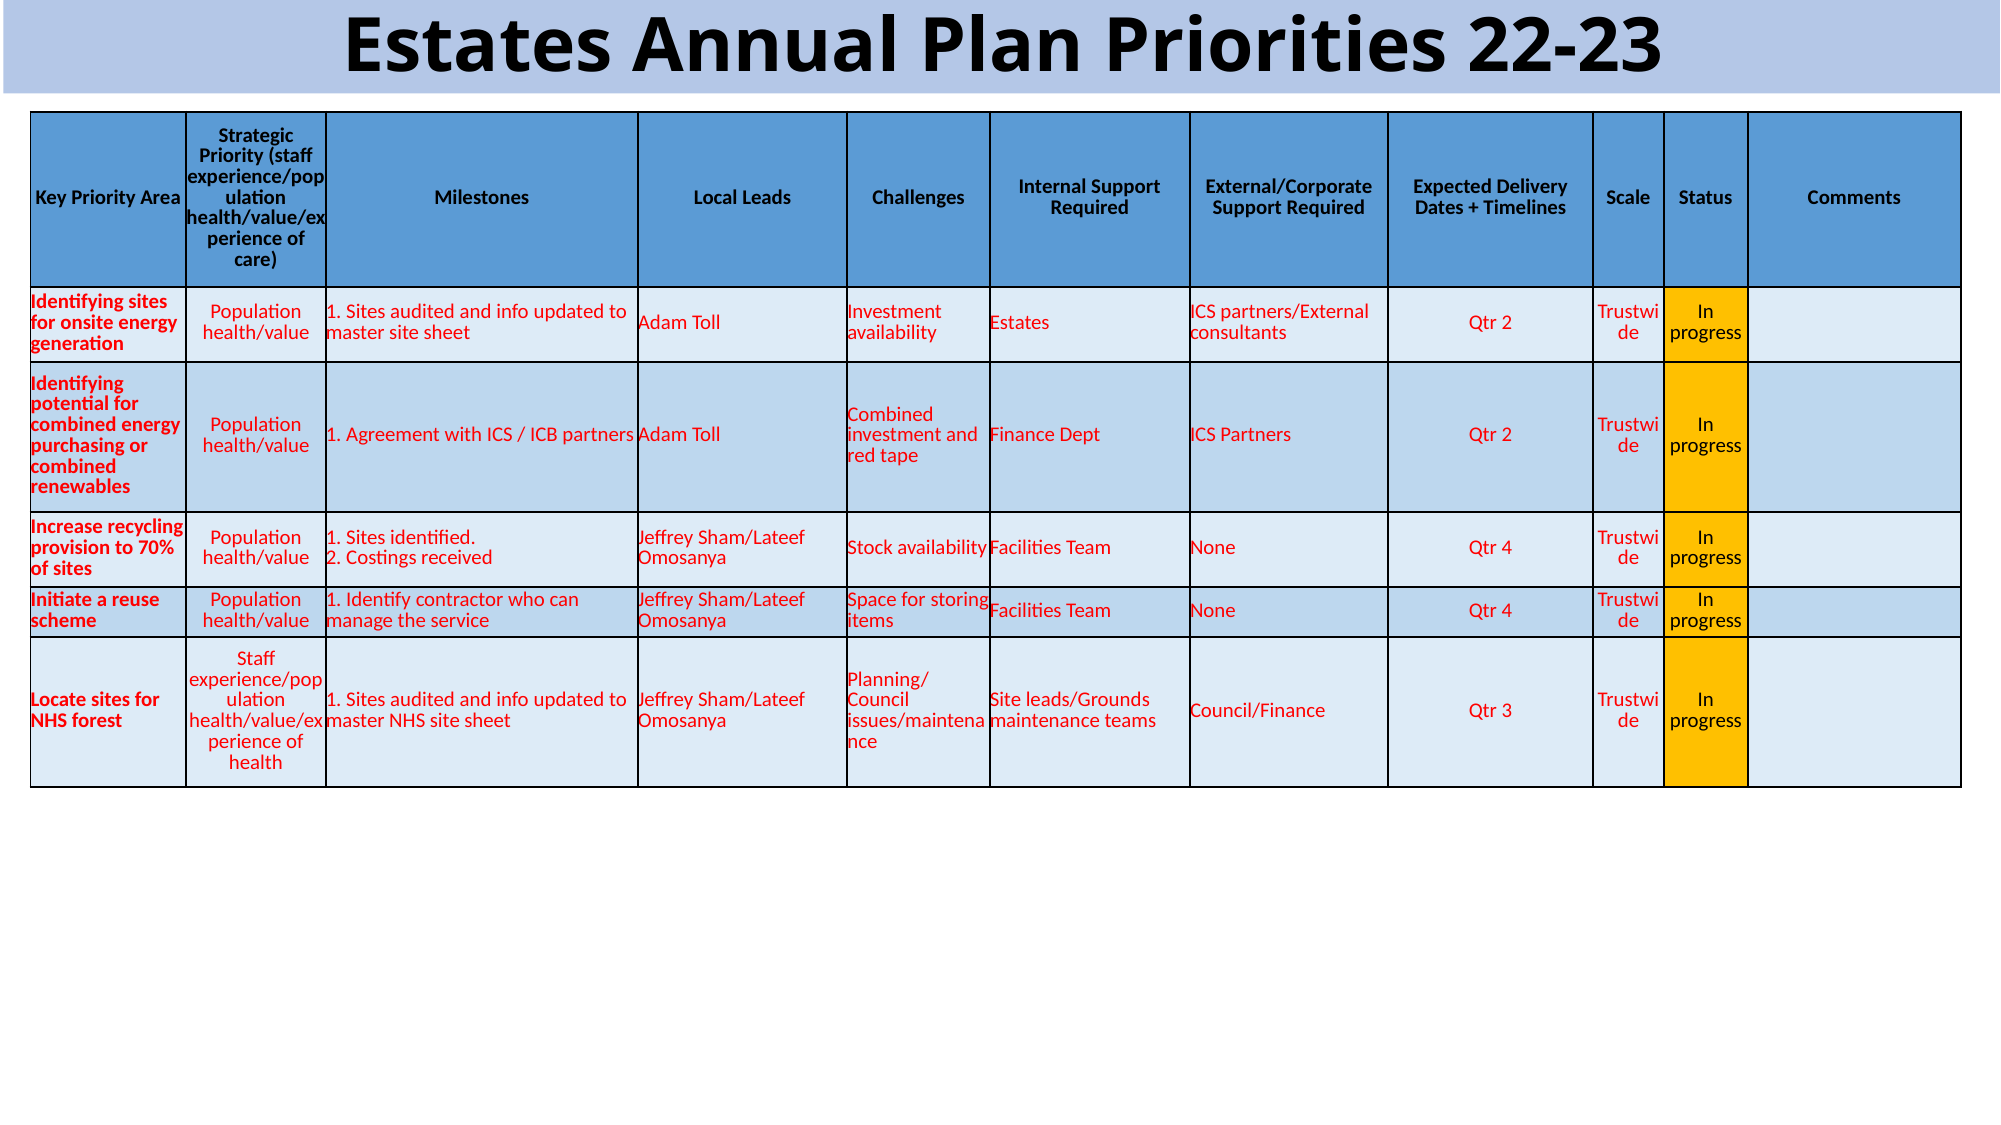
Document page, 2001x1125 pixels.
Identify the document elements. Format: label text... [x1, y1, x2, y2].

table_cell Trustwide [1594, 638, 1663, 786]
table_cell Adam Toll [639, 288, 846, 361]
table_cell [1749, 588, 1960, 636]
table_cell In progress [1665, 363, 1747, 511]
table_cell In progress [1665, 513, 1747, 586]
table_cell Adam Toll [639, 363, 846, 511]
table_cell Qtr 4 [1389, 513, 1592, 586]
text_box Estates Annual Plan Priorities 22-23 [3, 0, 2000, 94]
table_header Local Leads [639, 113, 846, 286]
table_cell Qtr 2 [1389, 288, 1592, 361]
table_cell Combined investment and red tape [848, 363, 989, 511]
table_cell ICS Partners [1191, 363, 1387, 511]
table_header Expected Delivery Dates + Timelines [1389, 113, 1592, 286]
table_header Status [1665, 113, 1747, 286]
table_header Challenges [848, 113, 989, 286]
table_cell Identifying potential for combined energy purchasing or combined renewables [31, 363, 185, 511]
table_cell [1749, 638, 1960, 786]
table_cell [1749, 363, 1960, 511]
table_cell Site leads/Grounds maintenance teams [991, 638, 1189, 786]
table_cell Planning/Council issues/maintenance [848, 638, 989, 786]
table_header Milestones [327, 113, 637, 286]
table_header Strategic Priority (staff experience/population health/value/experience of care) [187, 113, 325, 286]
table_header Internal Support Required [991, 113, 1189, 286]
table_cell Trustwide [1594, 288, 1663, 361]
table_cell Population health/value [187, 588, 325, 636]
table_cell Locate sites for NHS forest [31, 638, 185, 786]
table_cell Increase recycling provision to 70% of sites [31, 513, 185, 586]
table_cell Finance Dept [991, 363, 1189, 511]
table_cell Jeffrey Sham/Lateef Omosanya [639, 638, 846, 786]
table_cell Qtr 2 [1389, 363, 1592, 511]
table_cell 1. Sites audited and info updated to master NHS site sheet [327, 638, 637, 786]
table_cell Council/Finance [1191, 638, 1387, 786]
table_cell None [1191, 513, 1387, 586]
table_cell Population health/value [187, 288, 325, 361]
table_cell Identifying sites for onsite energy generation [31, 288, 185, 361]
table_cell [1749, 288, 1960, 361]
table_cell In progress [1665, 588, 1747, 636]
table_cell ICS partners/External consultants [1191, 288, 1387, 361]
table_cell Facilities Team [991, 588, 1189, 636]
table_cell 1. Sites identified. 2. Costings received [327, 513, 637, 586]
table_cell Space for storing items [848, 588, 989, 636]
table_cell Population health/value [187, 363, 325, 511]
table_cell Initiate a reuse scheme [31, 588, 185, 636]
table_header Comments [1749, 113, 1960, 286]
table_cell Qtr 3 [1389, 638, 1592, 786]
table_cell Trustwide [1594, 363, 1663, 511]
table_cell Trustwide [1594, 513, 1663, 586]
table_cell 1. Sites audited and info updated to master site sheet [327, 288, 637, 361]
table_cell None [1191, 588, 1387, 636]
table_cell Staff experience/population health/value/experience of health [187, 638, 325, 786]
table_header External/Corporate Support Required [1191, 113, 1387, 286]
table_header Scale [1594, 113, 1663, 286]
table_cell Stock availability [848, 513, 989, 586]
table_cell Investment availability [848, 288, 989, 361]
table_cell Facilities Team [991, 513, 1189, 586]
table_cell [1749, 513, 1960, 586]
table_header Key Priority Area [31, 113, 185, 286]
table_cell Jeffrey Sham/Lateef Omosanya [639, 513, 846, 586]
table_cell 1. Agreement with ICS / ICB partners [327, 363, 637, 511]
table_cell Population health/value [187, 513, 325, 586]
table_cell Estates [991, 288, 1189, 361]
table_cell In progress [1665, 288, 1747, 361]
table_cell Trustwide [1594, 588, 1663, 636]
table_cell Qtr 4 [1389, 588, 1592, 636]
table_cell 1. Identify contractor who can manage the service [327, 588, 637, 636]
table_cell In progress [1665, 638, 1747, 786]
table_cell Jeffrey Sham/Lateef Omosanya [639, 588, 846, 636]
